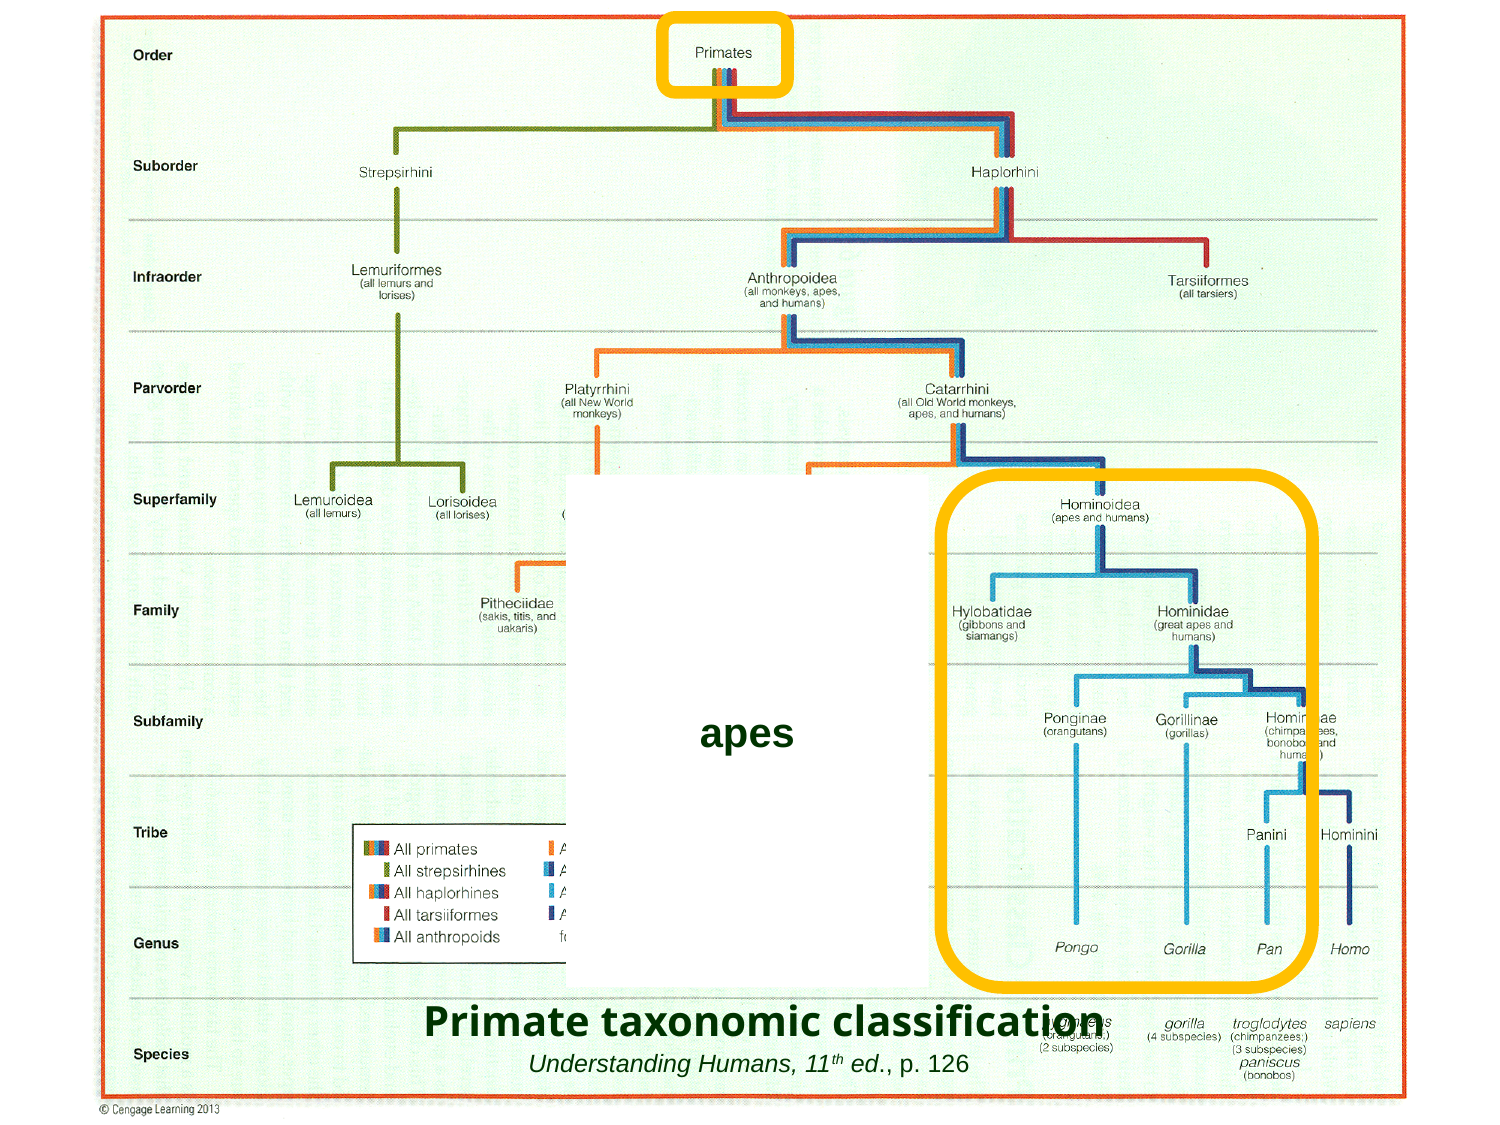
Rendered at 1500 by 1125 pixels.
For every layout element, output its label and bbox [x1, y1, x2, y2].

picture [86, 4, 1414, 1121]
